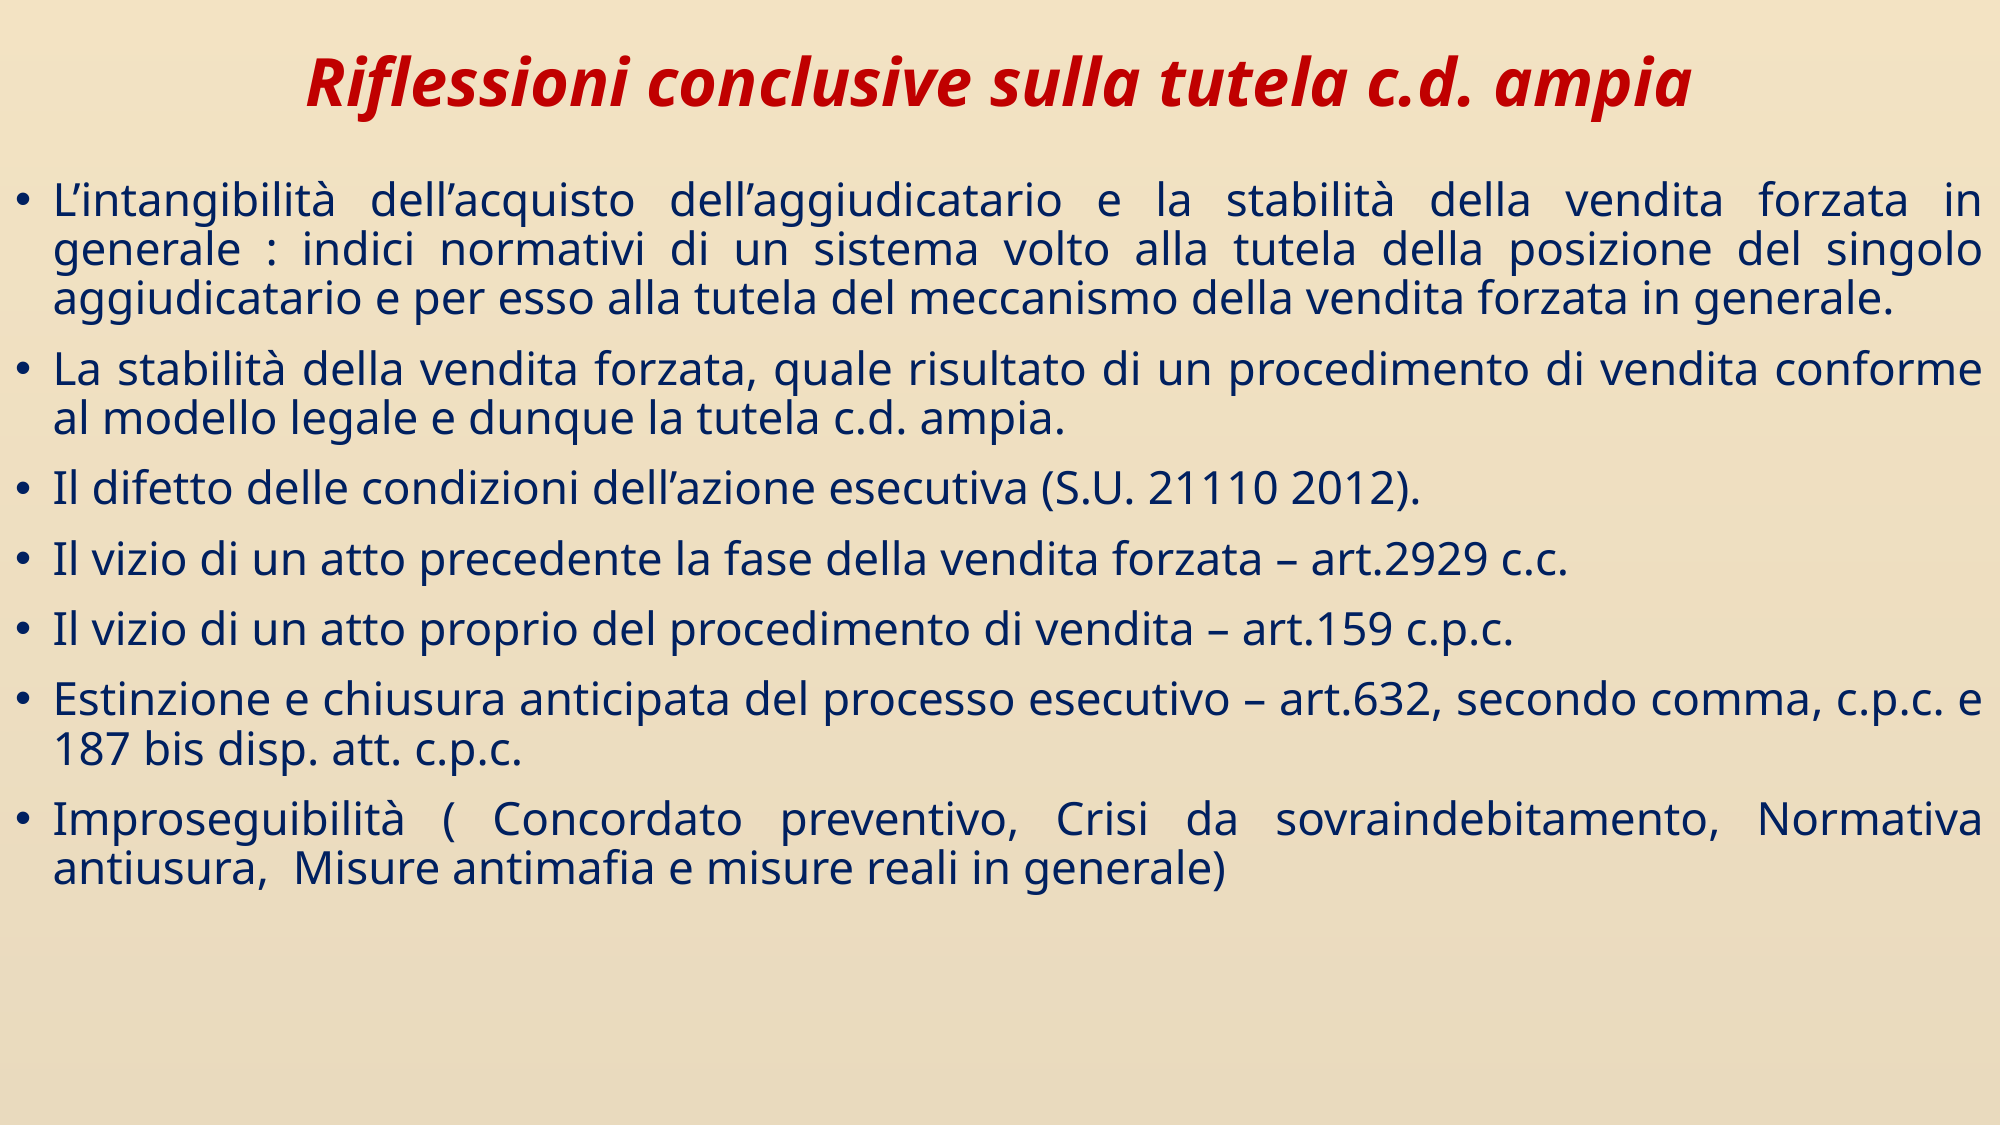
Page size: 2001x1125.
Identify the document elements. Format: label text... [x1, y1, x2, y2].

title Riflessioni conclusive sulla tutela c.d. ampia [0, 0, 2000, 169]
list L’intangibilità dell’acquisto dell’aggiudicatario e la stabilità della vendita forzata in generale : indici normativi di un sistema volto alla tutela della posizione del singolo aggiudicatario e per esso alla tutela del meccanismo della vendita forzata in generale. La stabilità della vendita forzata, quale risultato di un procedimento di vendita conforme al modello legale e dunque la tutela c.d. ampia. Il difetto delle condizioni dell’azione esecutiva (S.U. 21110 2012). Il vizio di un atto precedente la fase della vendita forzata – art.2929 c.c. Il vizio di un atto proprio del procedimento di vendita – art.159 c.p.c. Estinzione e chiusura anticipata del processo esecutivo – art.632, secondo comma, c.p.c. e 187 bis disp. att. c.p.c. Improseguibilità ( Concordato preventivo, Crisi da sovraindebitamento, Normativa antiusura, Misure antimafia e misure reali in generale) [0, 169, 2000, 1125]
